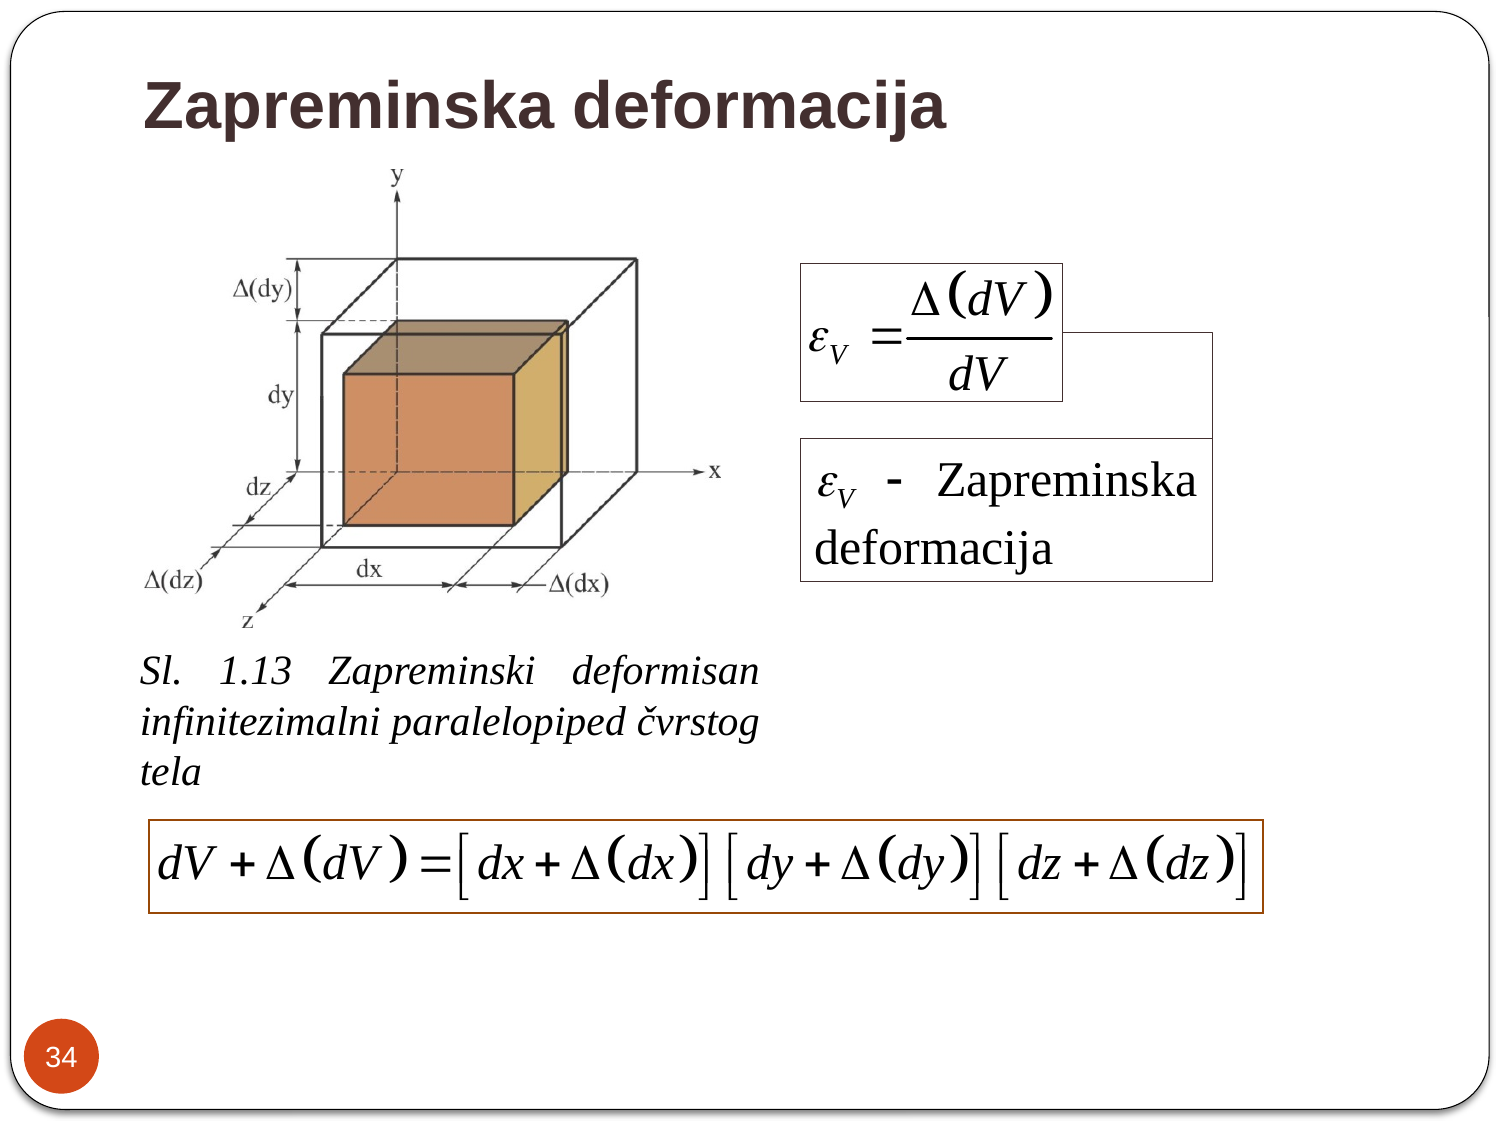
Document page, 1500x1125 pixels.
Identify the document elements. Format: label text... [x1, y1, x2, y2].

picture [144, 169, 721, 629]
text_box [1062, 332, 1213, 508]
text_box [149, 820, 1263, 913]
text_box Zapreminska deformacija [128, 54, 981, 149]
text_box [799, 263, 1063, 402]
text_box eV  Zapreminska deformacija [800, 438, 1213, 582]
text_box Sl. 1.13 Zapreminski deformisan infinitezimalni paralelopiped čvrstog tela [125, 636, 775, 801]
slide_number 34 [23, 1018, 99, 1094]
